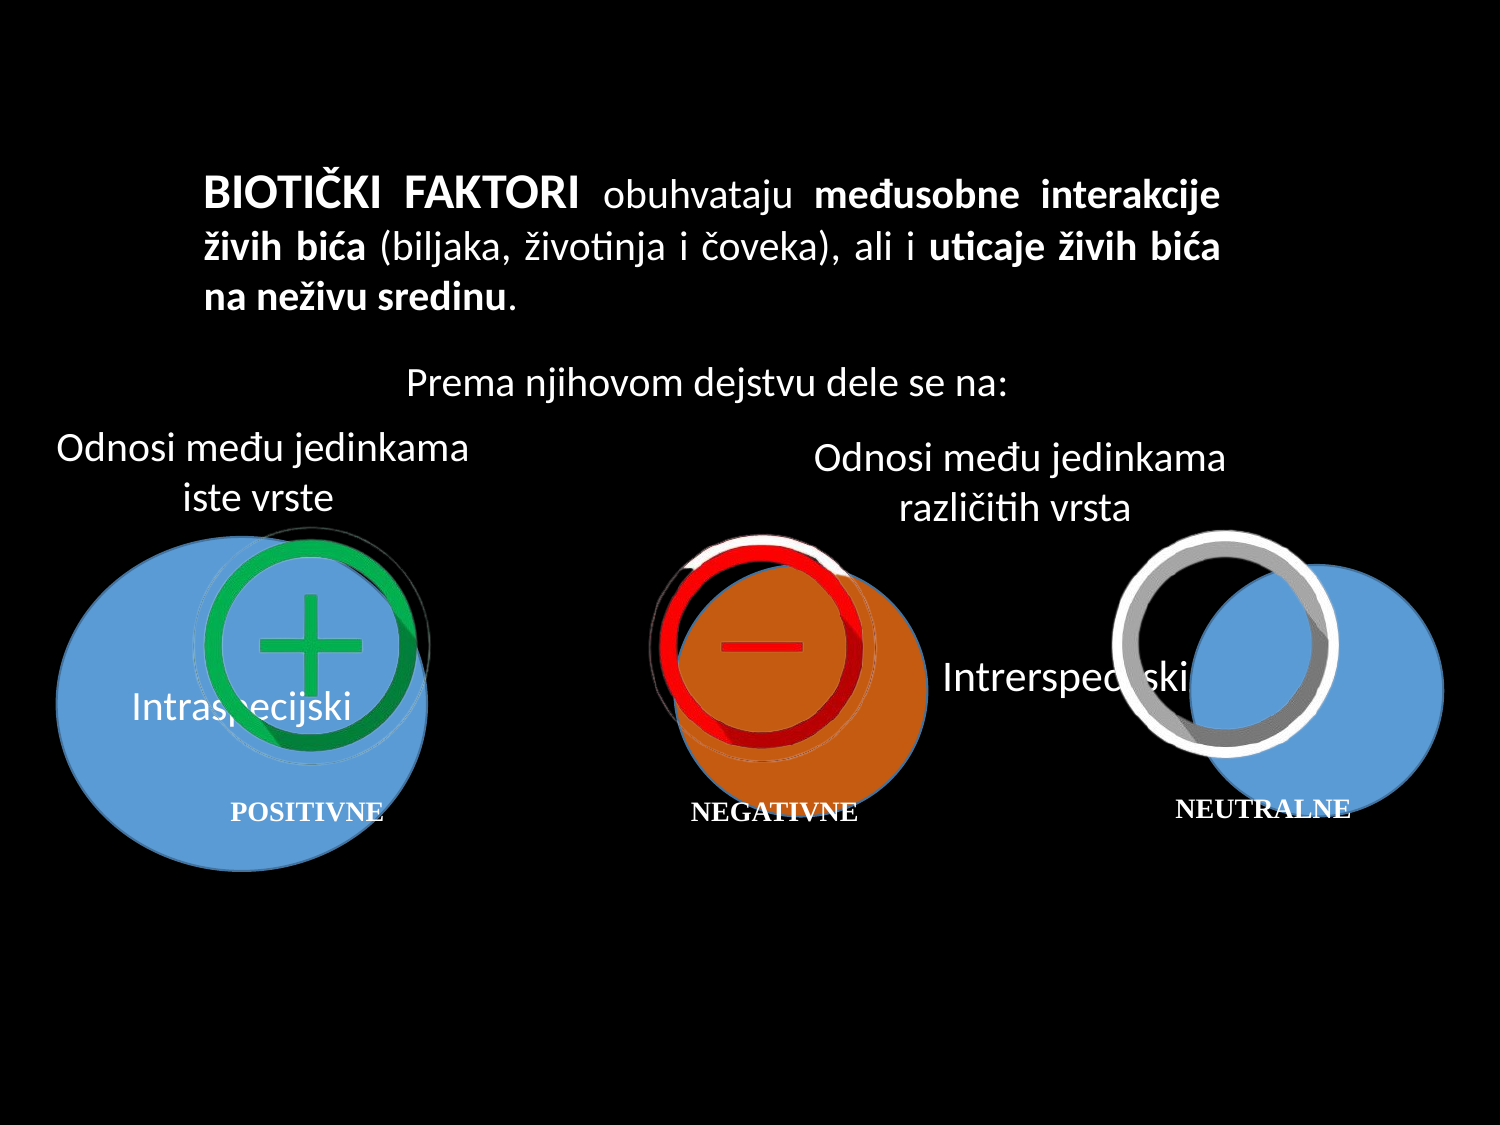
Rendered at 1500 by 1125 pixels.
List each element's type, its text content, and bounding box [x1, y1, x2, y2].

text_box BIOTIČKI FAKTORI obuhvataju međusobne interakcije živih bića (biljaka, životinja i čoveka), ali i uticaje živih bića na neživu sredinu. [188, 151, 1236, 327]
text_box NEGATIVNE [676, 786, 915, 835]
text_box Intraspecijski [55, 543, 413, 872]
text_box NEUTRALNE [1160, 782, 1400, 832]
text_box POSITIVNE [215, 786, 455, 835]
text_box [702, 596, 928, 786]
text_box Odnosi među jedinkama različitih vrsta [746, 421, 1295, 537]
text_box Intrerspecijski [927, 639, 1091, 708]
picture [1091, 520, 1345, 772]
text_box Prema njihovom dejstvu dele se na: [355, 347, 1060, 413]
picture [632, 520, 886, 771]
text_box Odnosi među jedinkama iste vrste [24, 412, 502, 528]
text_box [1218, 567, 1445, 787]
picture [188, 520, 439, 771]
